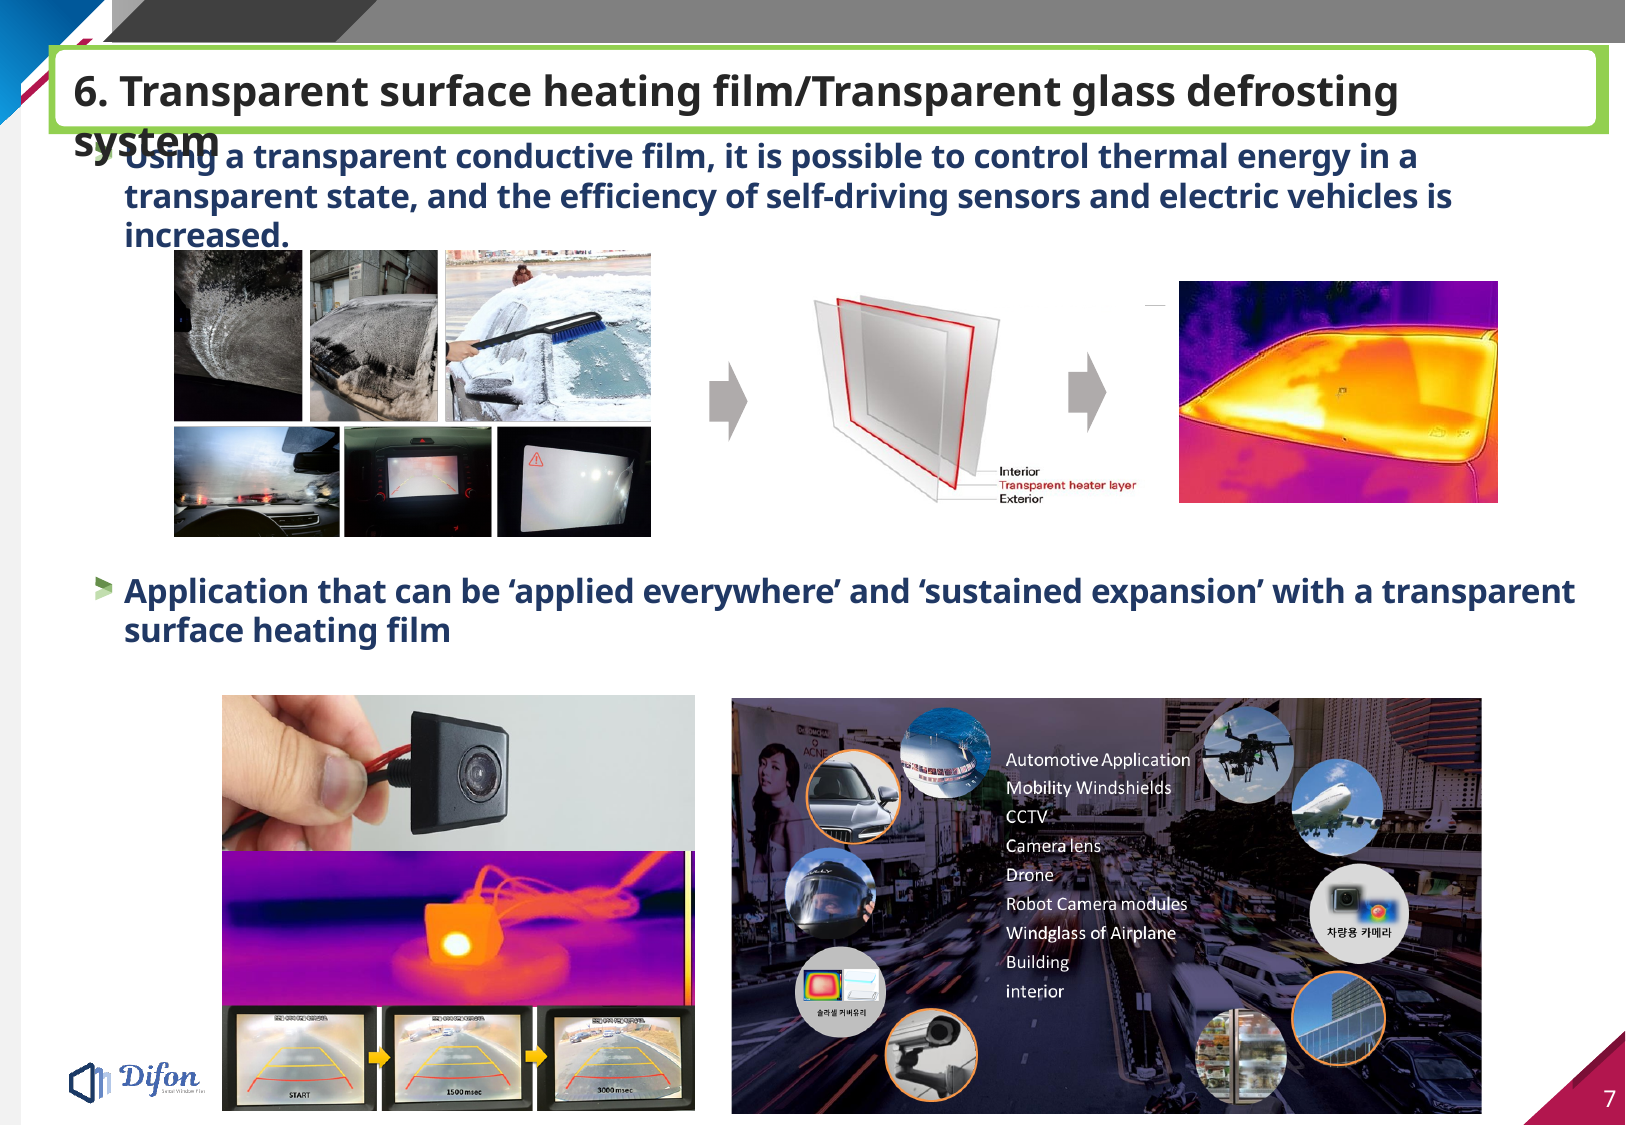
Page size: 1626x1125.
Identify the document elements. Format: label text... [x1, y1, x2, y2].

text_box 6. Transparent surface heating film/Transparent glass defrosting system [73, 64, 1512, 165]
picture [812, 278, 1166, 504]
text_box Using a transparent conductive film, it is possible to control thermal energy in a transparent state, and the efficiency of self-driving sensors and electric vehicles is increased. [124, 134, 1613, 255]
picture [1179, 281, 1498, 503]
text_box Application that can be ‘applied everywhere’ and ‘sustained expansion’ with a transparent surface heating film [124, 569, 1613, 650]
text_box [48, 45, 1609, 135]
text_box [709, 360, 748, 442]
text_box [55, 49, 1596, 127]
picture [731, 695, 1482, 1114]
picture [174, 250, 651, 537]
picture [62, 1056, 211, 1109]
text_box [95, 141, 113, 166]
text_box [95, 576, 113, 601]
picture [222, 695, 695, 1111]
